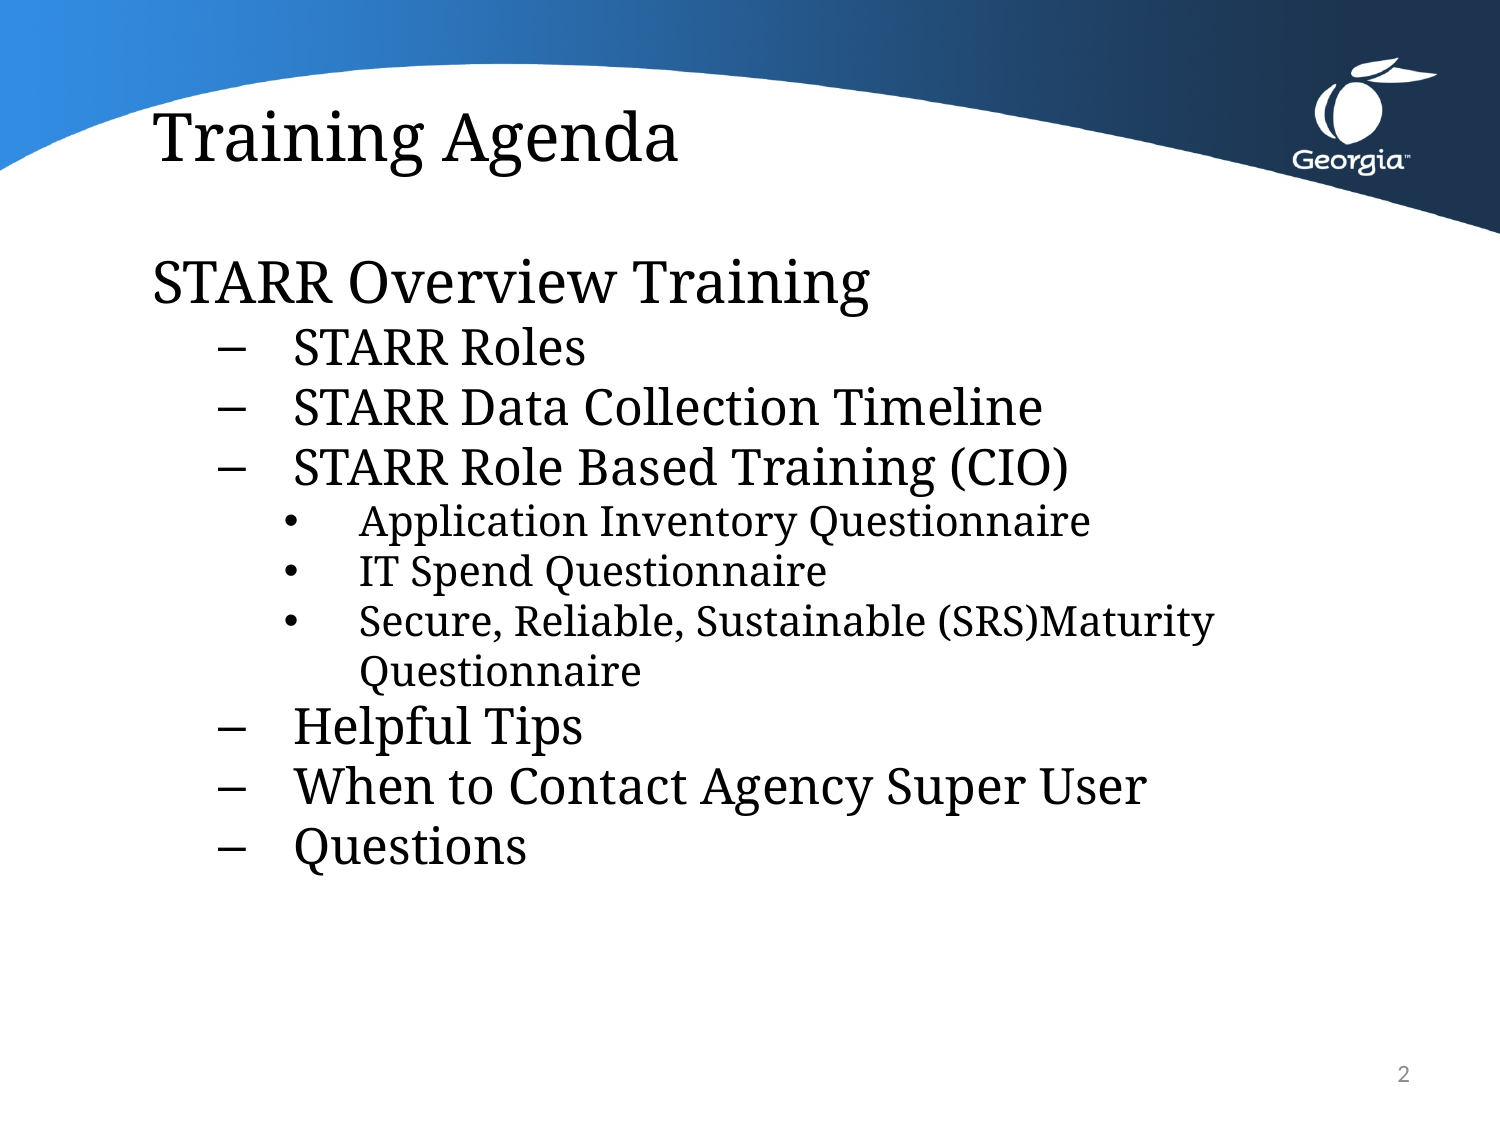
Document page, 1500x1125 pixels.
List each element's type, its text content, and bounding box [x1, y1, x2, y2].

picture [0, 0, 1500, 1125]
slide_number 2 [1074, 1042, 1425, 1103]
title Training Agenda [137, 71, 1413, 198]
list STARR Overview Training STARR Roles STARR Data Collection Timeline STARR Role Based Training (CIO) Application Inventory Questionnaire IT Spend Questionnaire Secure, Reliable, Sustainable (SRS)Maturity Questionnaire Helpful Tips When to Contact Agency Super User Questions [137, 237, 1388, 1063]
